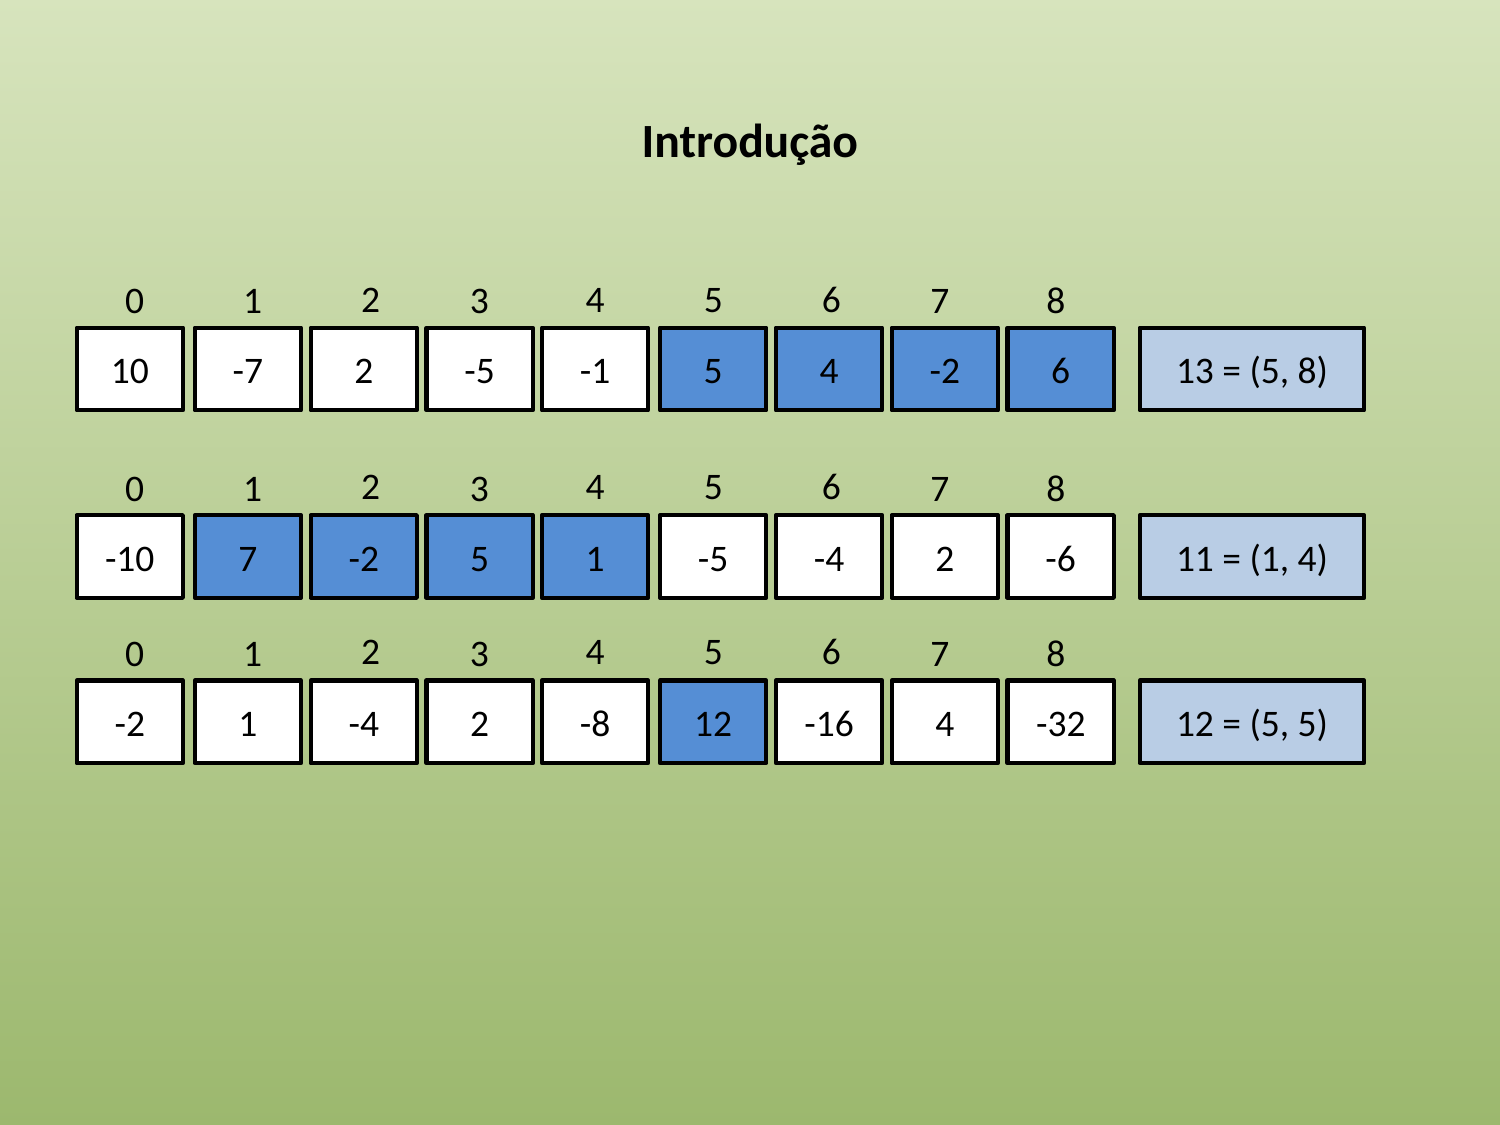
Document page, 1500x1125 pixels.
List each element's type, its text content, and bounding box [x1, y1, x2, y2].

text_box -16 [774, 678, 884, 765]
text_box 4 [774, 326, 884, 412]
text_box -2 [75, 678, 185, 765]
text_box 4 [890, 678, 1000, 765]
text_box 13 = (5, 8) [1138, 326, 1366, 412]
text_box 1 [193, 678, 303, 765]
text_box 4 [570, 267, 620, 327]
text_box 3 [454, 268, 504, 329]
text_box 8 [1031, 268, 1081, 329]
text_box -1 [540, 326, 650, 412]
text_box -2 [309, 513, 419, 600]
text_box -6 [1005, 513, 1116, 600]
text_box -32 [1005, 678, 1116, 765]
text_box 5 [424, 513, 535, 600]
text_box -5 [424, 326, 535, 412]
text_box 0 [110, 268, 159, 329]
text_box 2 [309, 326, 419, 412]
text_box 4 [570, 454, 620, 515]
text_box 6 [1005, 326, 1116, 412]
text_box 5 [688, 267, 738, 327]
text_box -8 [540, 678, 650, 765]
text_box 12 [658, 678, 768, 765]
text_box -7 [193, 326, 303, 412]
text_box 2 [890, 513, 1000, 600]
text_box 7 [915, 268, 965, 329]
text_box 7 [915, 456, 965, 516]
text_box 11 = (1, 4) [1138, 513, 1366, 600]
text_box -5 [658, 513, 768, 600]
text_box 2 [346, 454, 396, 515]
text_box 6 [807, 454, 856, 515]
text_box 5 [658, 326, 768, 412]
text_box 3 [454, 621, 504, 682]
text_box 6 [807, 267, 856, 327]
text_box 5 [688, 454, 738, 515]
text_box 2 [346, 267, 396, 327]
text_box -4 [309, 678, 419, 765]
text_box 8 [1031, 621, 1081, 682]
text_box 2 [424, 678, 535, 765]
text_box 1 [540, 513, 650, 600]
text_box 0 [110, 456, 159, 516]
text_box 6 [807, 619, 856, 680]
text_box 3 [454, 456, 504, 516]
text_box 5 [688, 619, 738, 680]
text_box 1 [228, 456, 278, 516]
text_box 2 [346, 619, 396, 680]
text_box 7 [915, 621, 965, 682]
text_box -2 [890, 326, 1000, 412]
title Introdução [75, 45, 1425, 233]
text_box 4 [570, 619, 620, 680]
text_box 7 [193, 513, 303, 600]
text_box 1 [228, 621, 278, 682]
text_box 12 = (5, 5) [1138, 678, 1366, 765]
text_box 1 [228, 268, 278, 329]
text_box 10 [75, 326, 185, 412]
text_box 8 [1031, 456, 1081, 516]
text_box 0 [110, 621, 159, 682]
text_box -10 [75, 513, 185, 600]
text_box -4 [774, 513, 884, 600]
